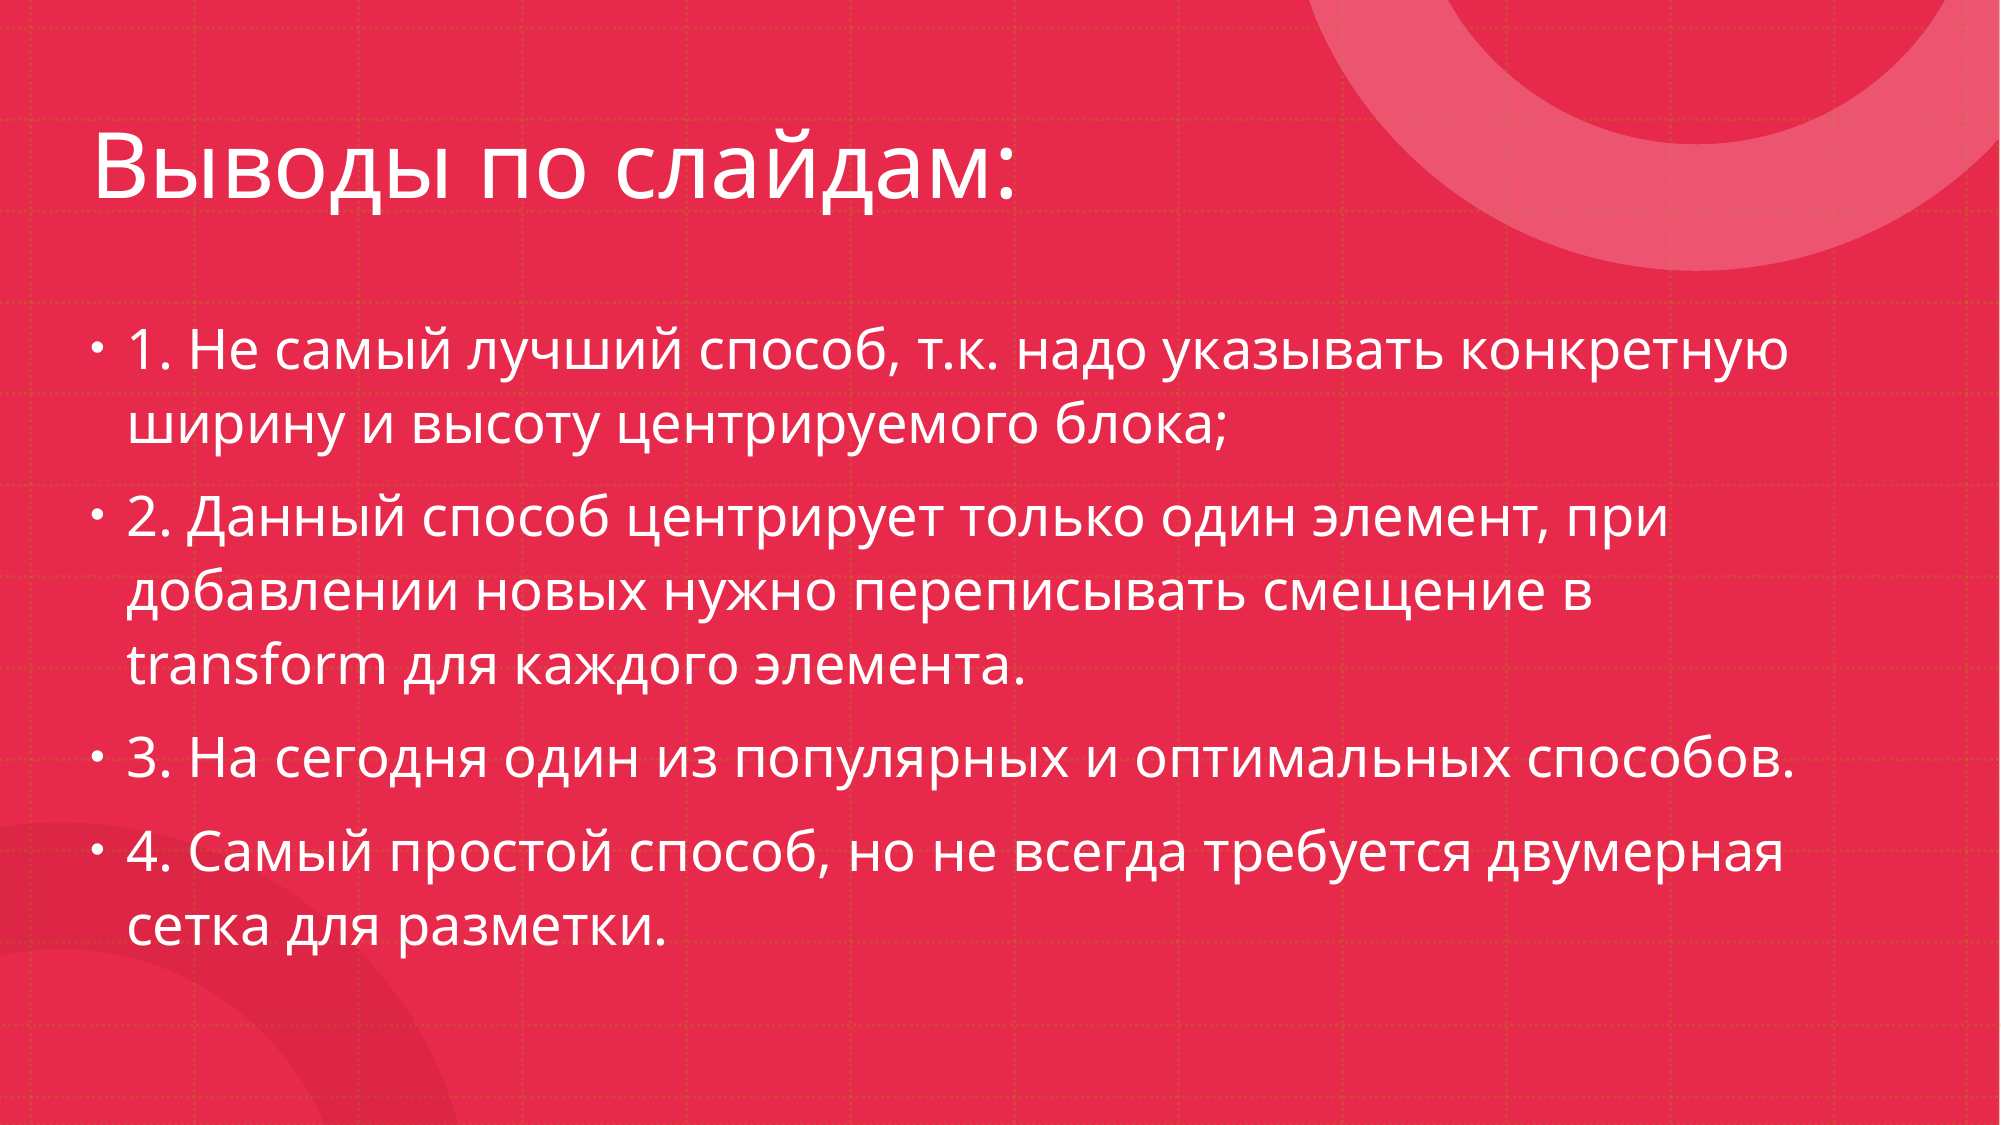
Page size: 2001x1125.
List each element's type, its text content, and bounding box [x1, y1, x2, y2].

list 1. Не самый лучший способ, т.к. надо указывать конкретную ширину и высоту центрируемого блока; 2. Данный способ центрирует только один элемент, при добавлении новых нужно переписывать смещение в transform для каждого элемента. 3. На сегодня один из популярных и оптимальных способов. 4. Самый простой способ, но не всегда требуется двумерная сетка для разметки. [75, 299, 1834, 1014]
title Выводы по слайдам: [75, 59, 1834, 278]
